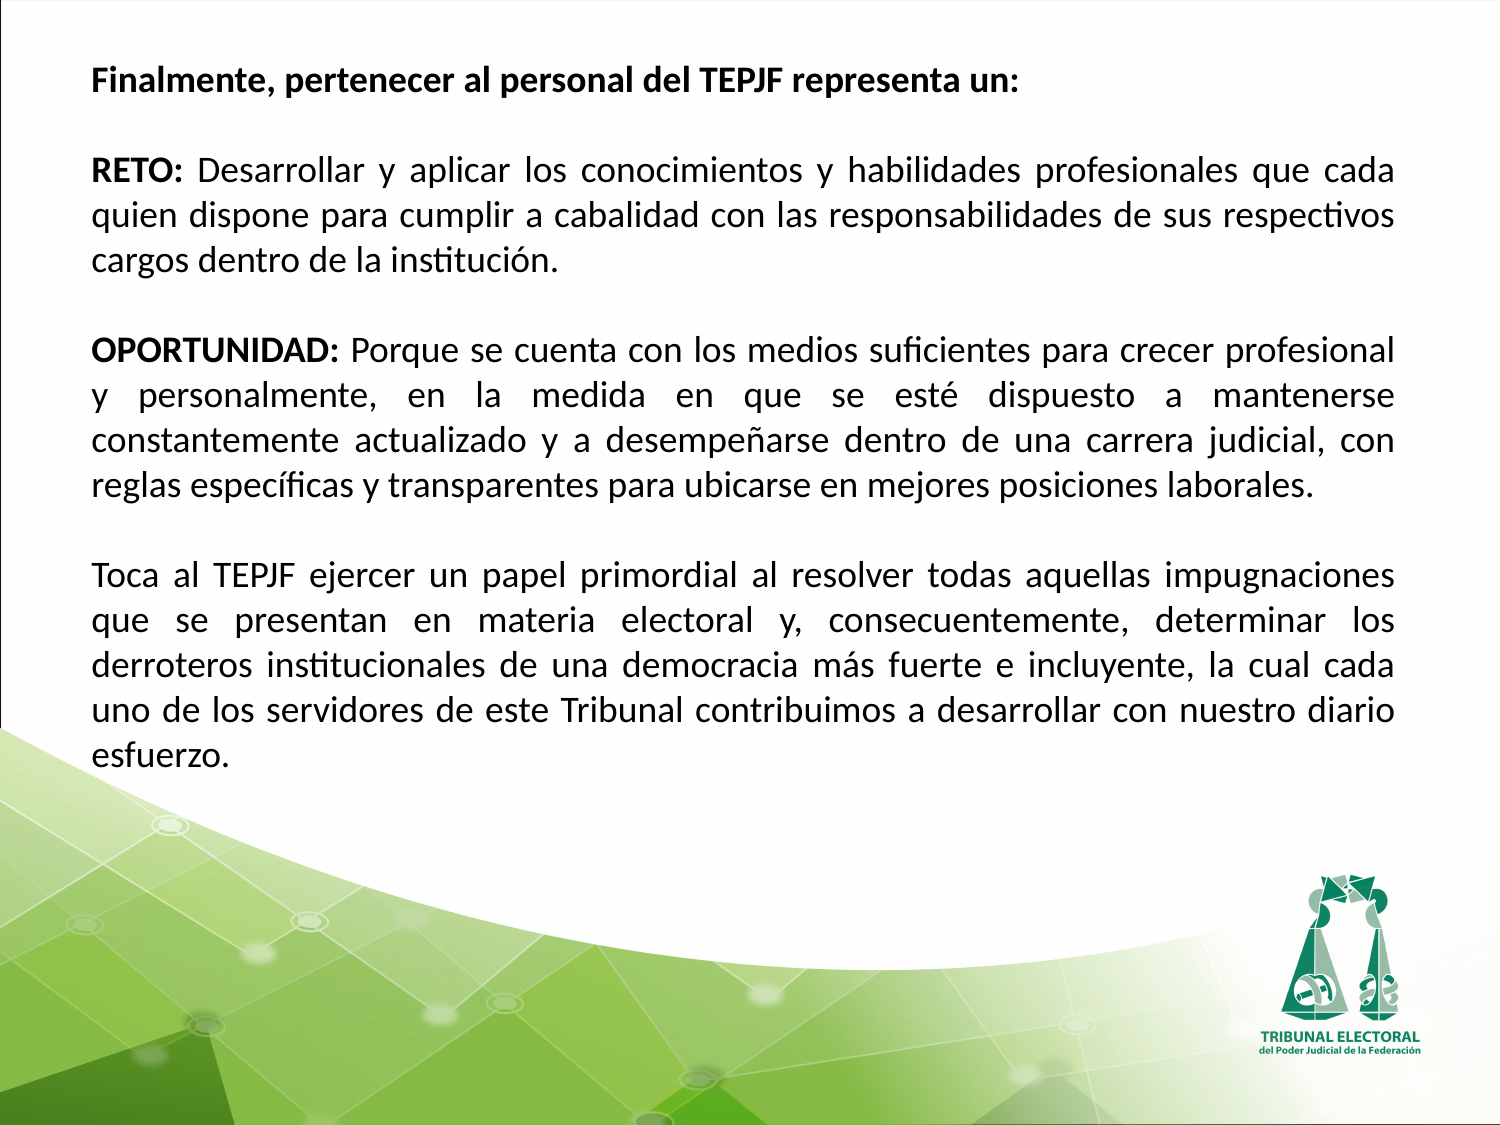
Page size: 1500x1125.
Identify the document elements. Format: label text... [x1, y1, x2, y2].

picture [0, 0, 1500, 1125]
text_box Finalmente, pertenecer al personal del TEPJF representa un: RETO: Desarrollar y aplicar los conocimientos y habilidades profesionales que cada quien dispone para cumplir a cabalidad con las responsabilidades de sus respectivos cargos dentro de la institución. OPORTUNIDAD: Porque se cuenta con los medios suficientes para crecer profesional y personalmente, en la medida en que se esté dispuesto a mantenerse constantemente actualizado y a desempeñarse dentro de una carrera judicial, con reglas específicas y transparentes para ubicarse en mejores posiciones laborales. Toca al TEPJF ejercer un papel primordial al resolver todas aquellas impugnaciones que se presentan en materia electoral y, consecuentemente, determinar los derroteros institucionales de una democracia más fuerte e incluyente, la cual cada uno de los servidores de este Tribunal contribuimos a desarrollar con nuestro diario esfuerzo. [76, 48, 1412, 783]
